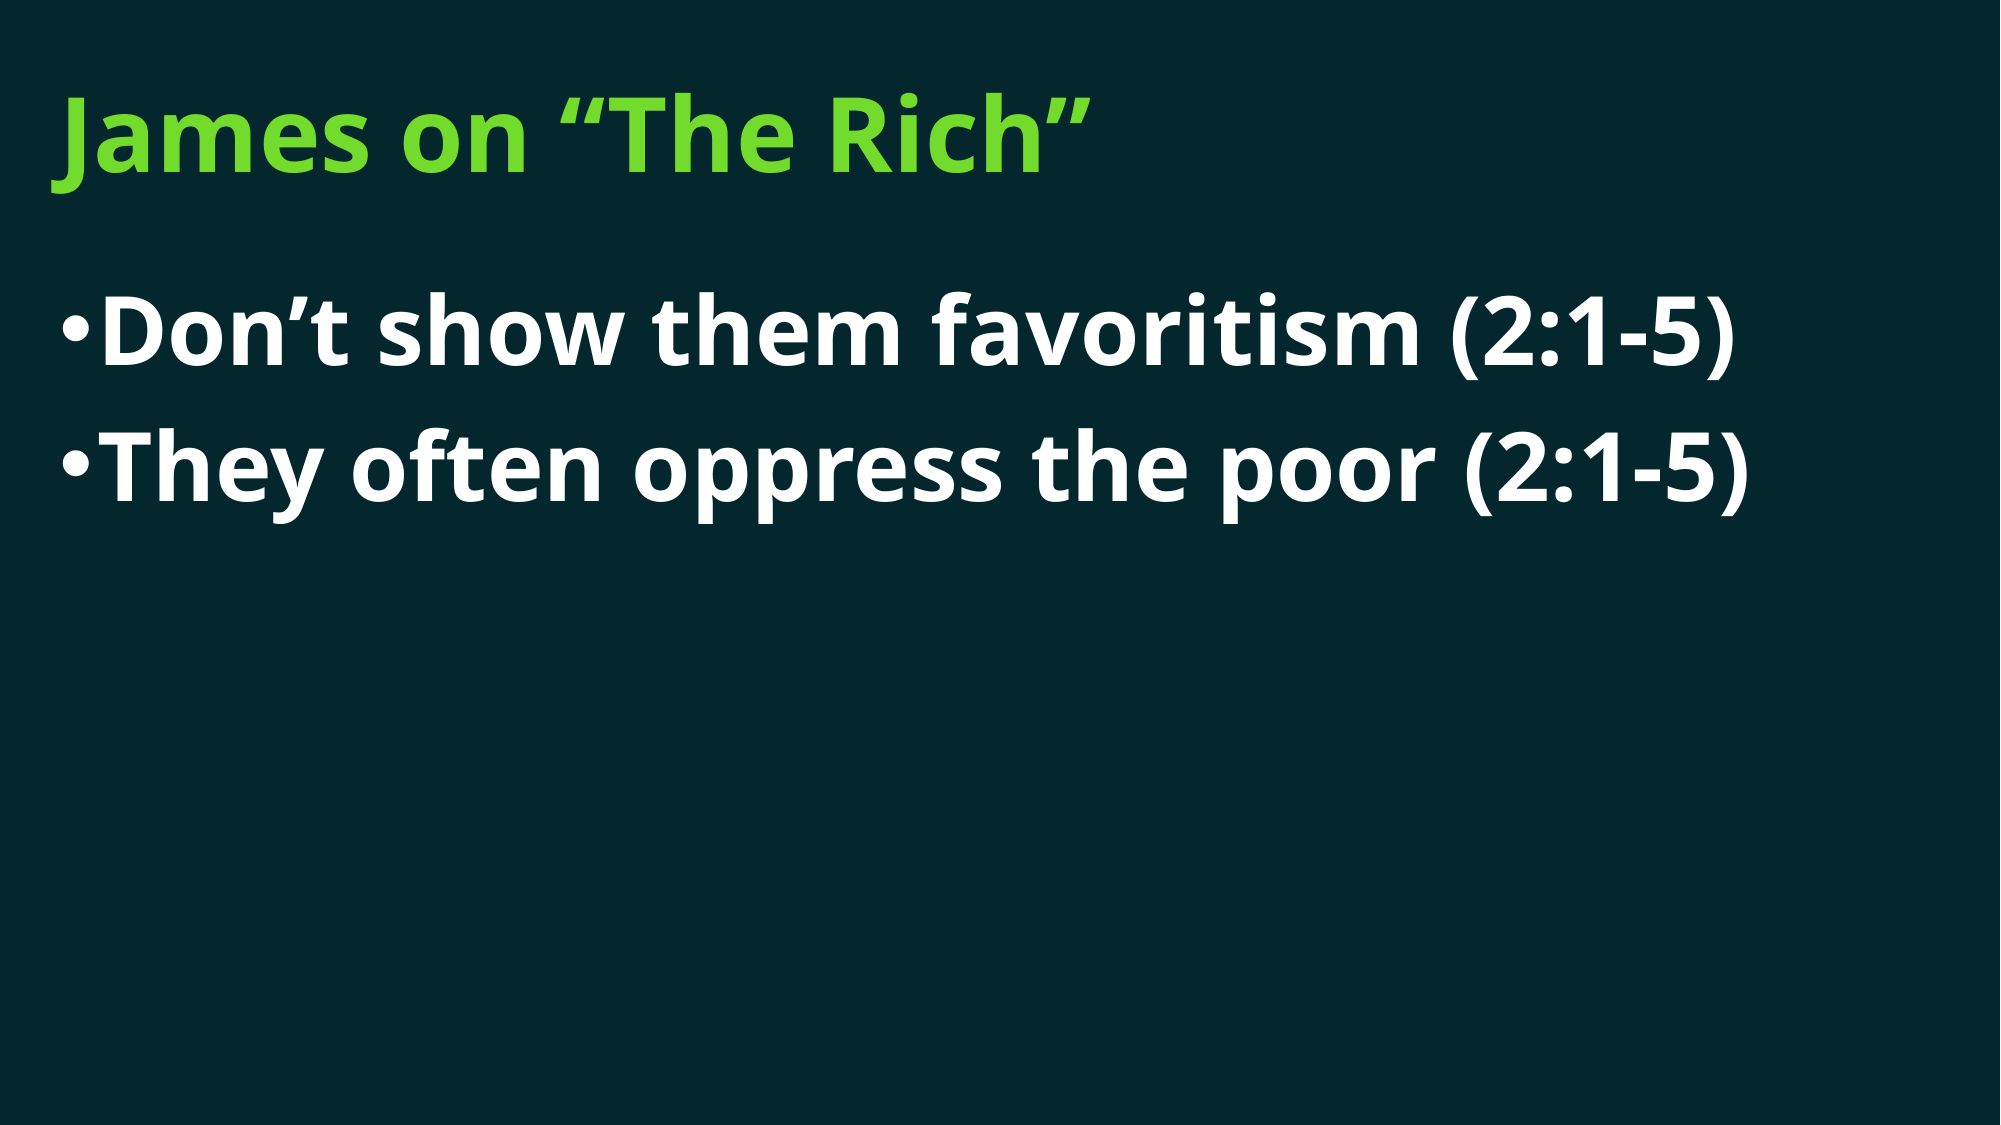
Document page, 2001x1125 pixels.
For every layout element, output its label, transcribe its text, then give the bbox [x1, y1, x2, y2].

list Don’t show them favoritism (2:1-5) They often oppress the poor (2:1-5) [44, 261, 1933, 1074]
title James on “The Rich” [44, 22, 1933, 240]
